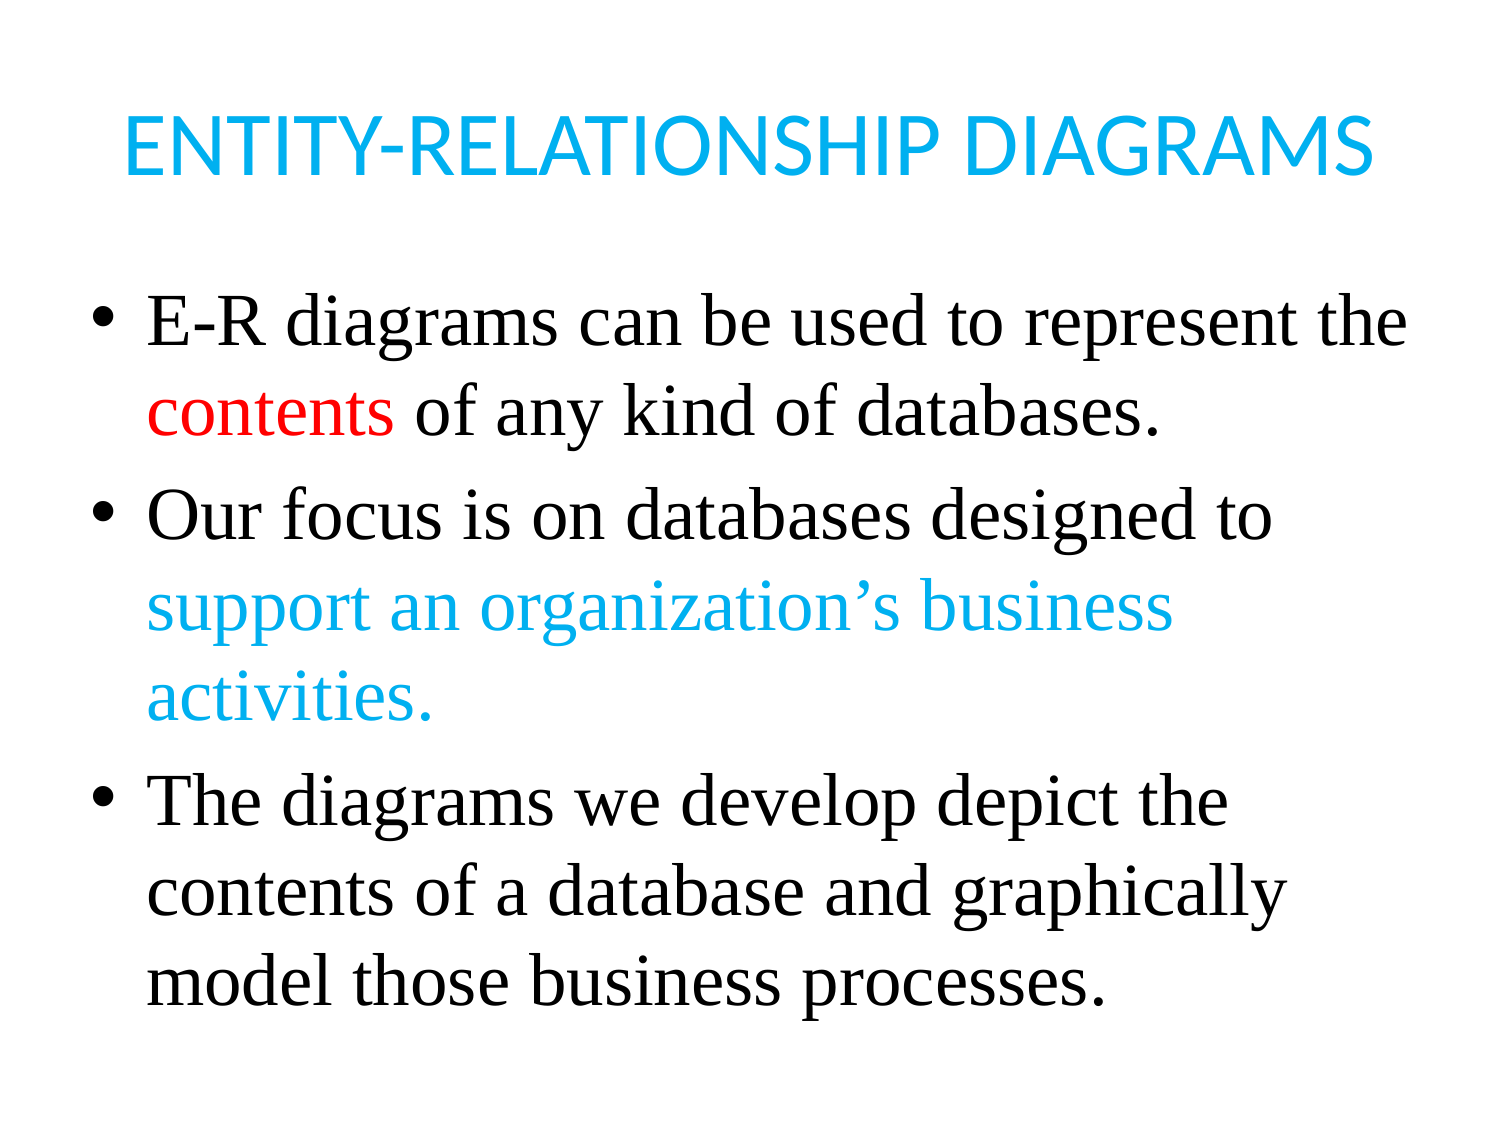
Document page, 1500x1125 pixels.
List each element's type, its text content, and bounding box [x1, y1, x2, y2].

title ENTITY-RELATIONSHIP DIAGRAMS [75, 45, 1425, 233]
list E-R diagrams can be used to represent the contents of any kind of databases. Our focus is on databases designed to support an organization’s business activities. The diagrams we develop depict the contents of a database and graphically model those business processes. [75, 262, 1425, 1038]
